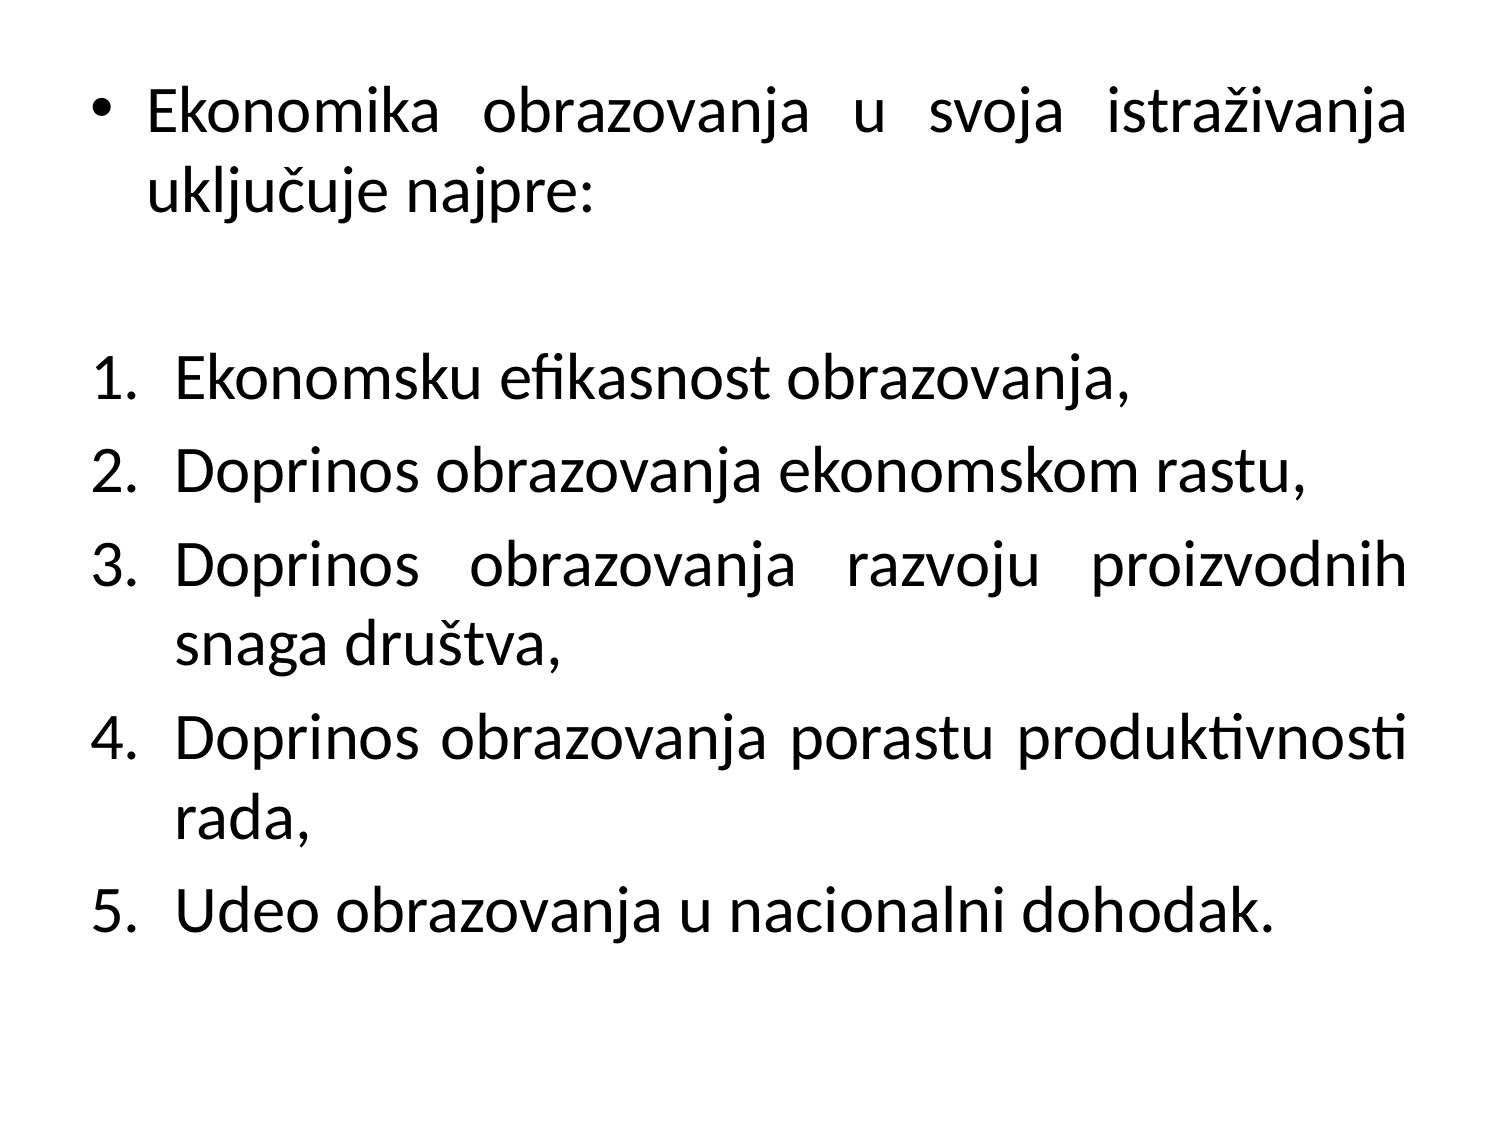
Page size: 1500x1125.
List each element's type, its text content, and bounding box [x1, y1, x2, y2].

list Ekonomika obrazovanja u svoja istraživanja uključuje najpre: Ekonomsku efikasnost obrazovanja, Doprinos obrazovanja ekonomskom rastu, Doprinos obrazovanja razvoju proizvodnih snaga društva, Doprinos obrazovanja porastu produktivnosti rada, Udeo obrazovanja u nacionalni dohodak. [75, 58, 1425, 1005]
